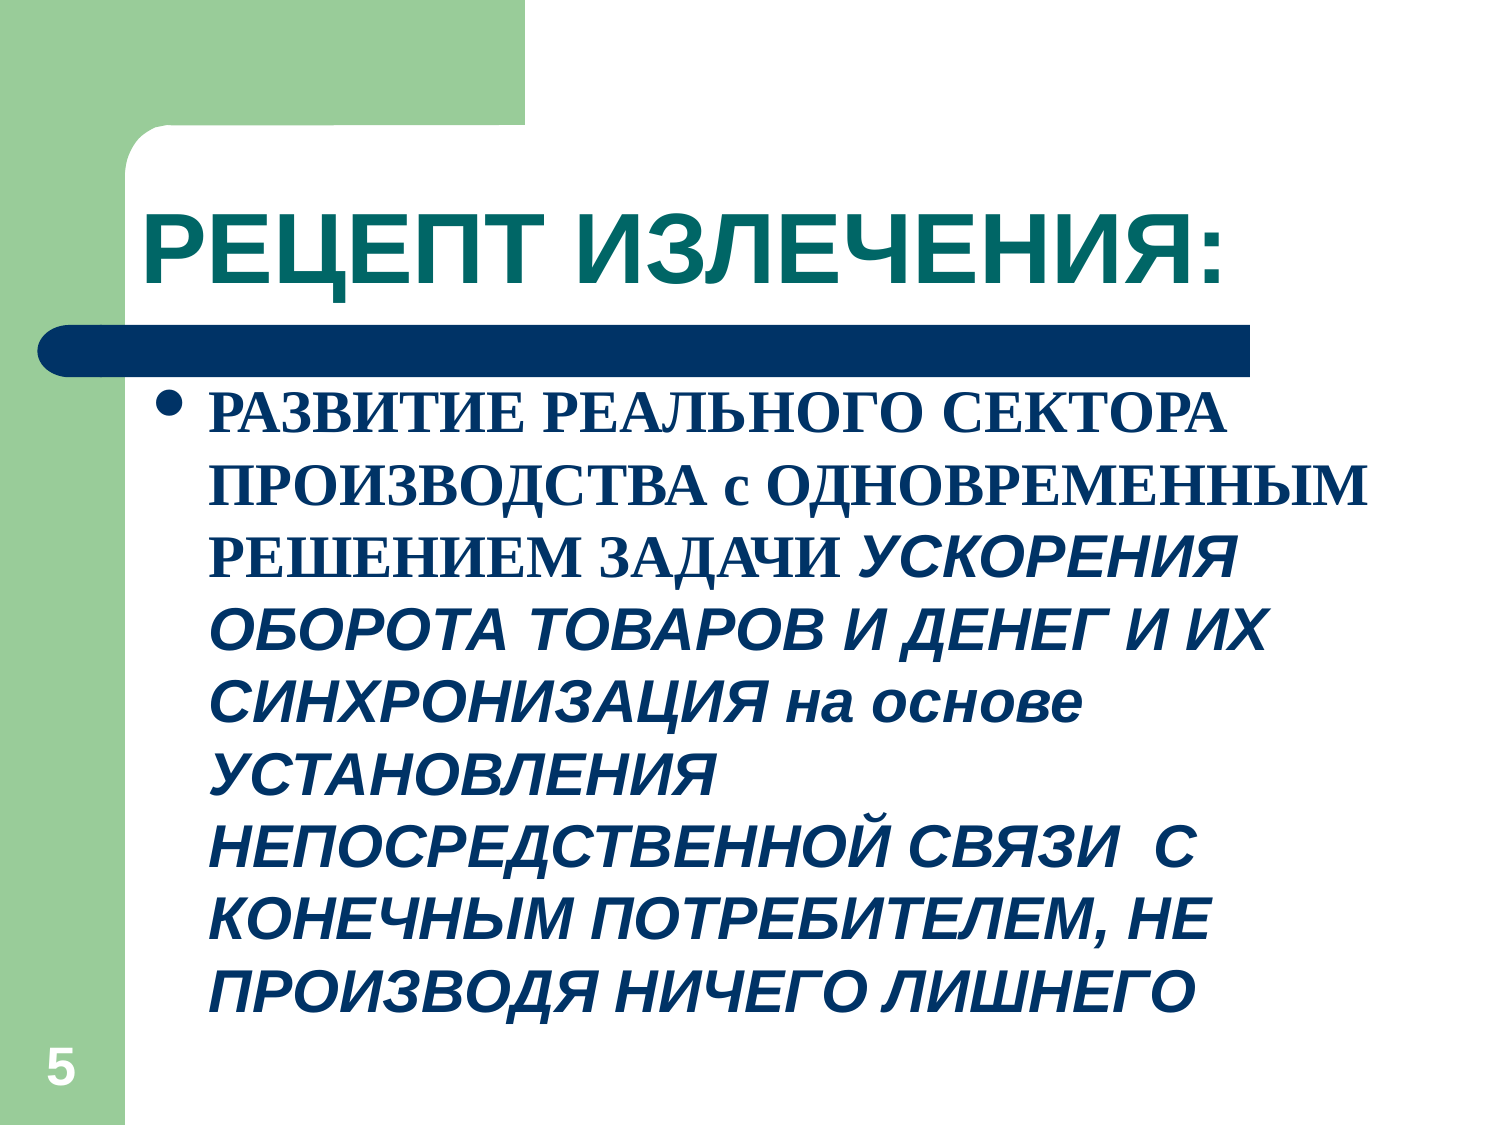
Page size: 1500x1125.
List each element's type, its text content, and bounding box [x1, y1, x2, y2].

slide_number 5 [13, 1023, 111, 1105]
list РАЗВИТИЕ РЕАЛЬНОГО СЕКТОРА ПРОИЗВОДСТВА с ОДНОВРЕМЕННЫМ РЕШЕНИЕМ ЗАДАЧИ УСКОРЕНИЯ ОБОРОТА ТОВАРОВ И ДЕНЕГ И ИХ СИНХРОНИЗАЦИЯ на основе УСТАНОВЛЕНИЯ НЕПОСРЕДСТВЕННОЙ СВЯЗИ С КОНЕЧНЫМ ПОТРЕБИТЕЛЕМ, НЕ ПРОИЗВОДЯ НИЧЕГО ЛИШНЕГО [137, 302, 1396, 1124]
title РЕЦЕПТ ИЗЛЕЧЕНИЯ: [124, 124, 1426, 313]
